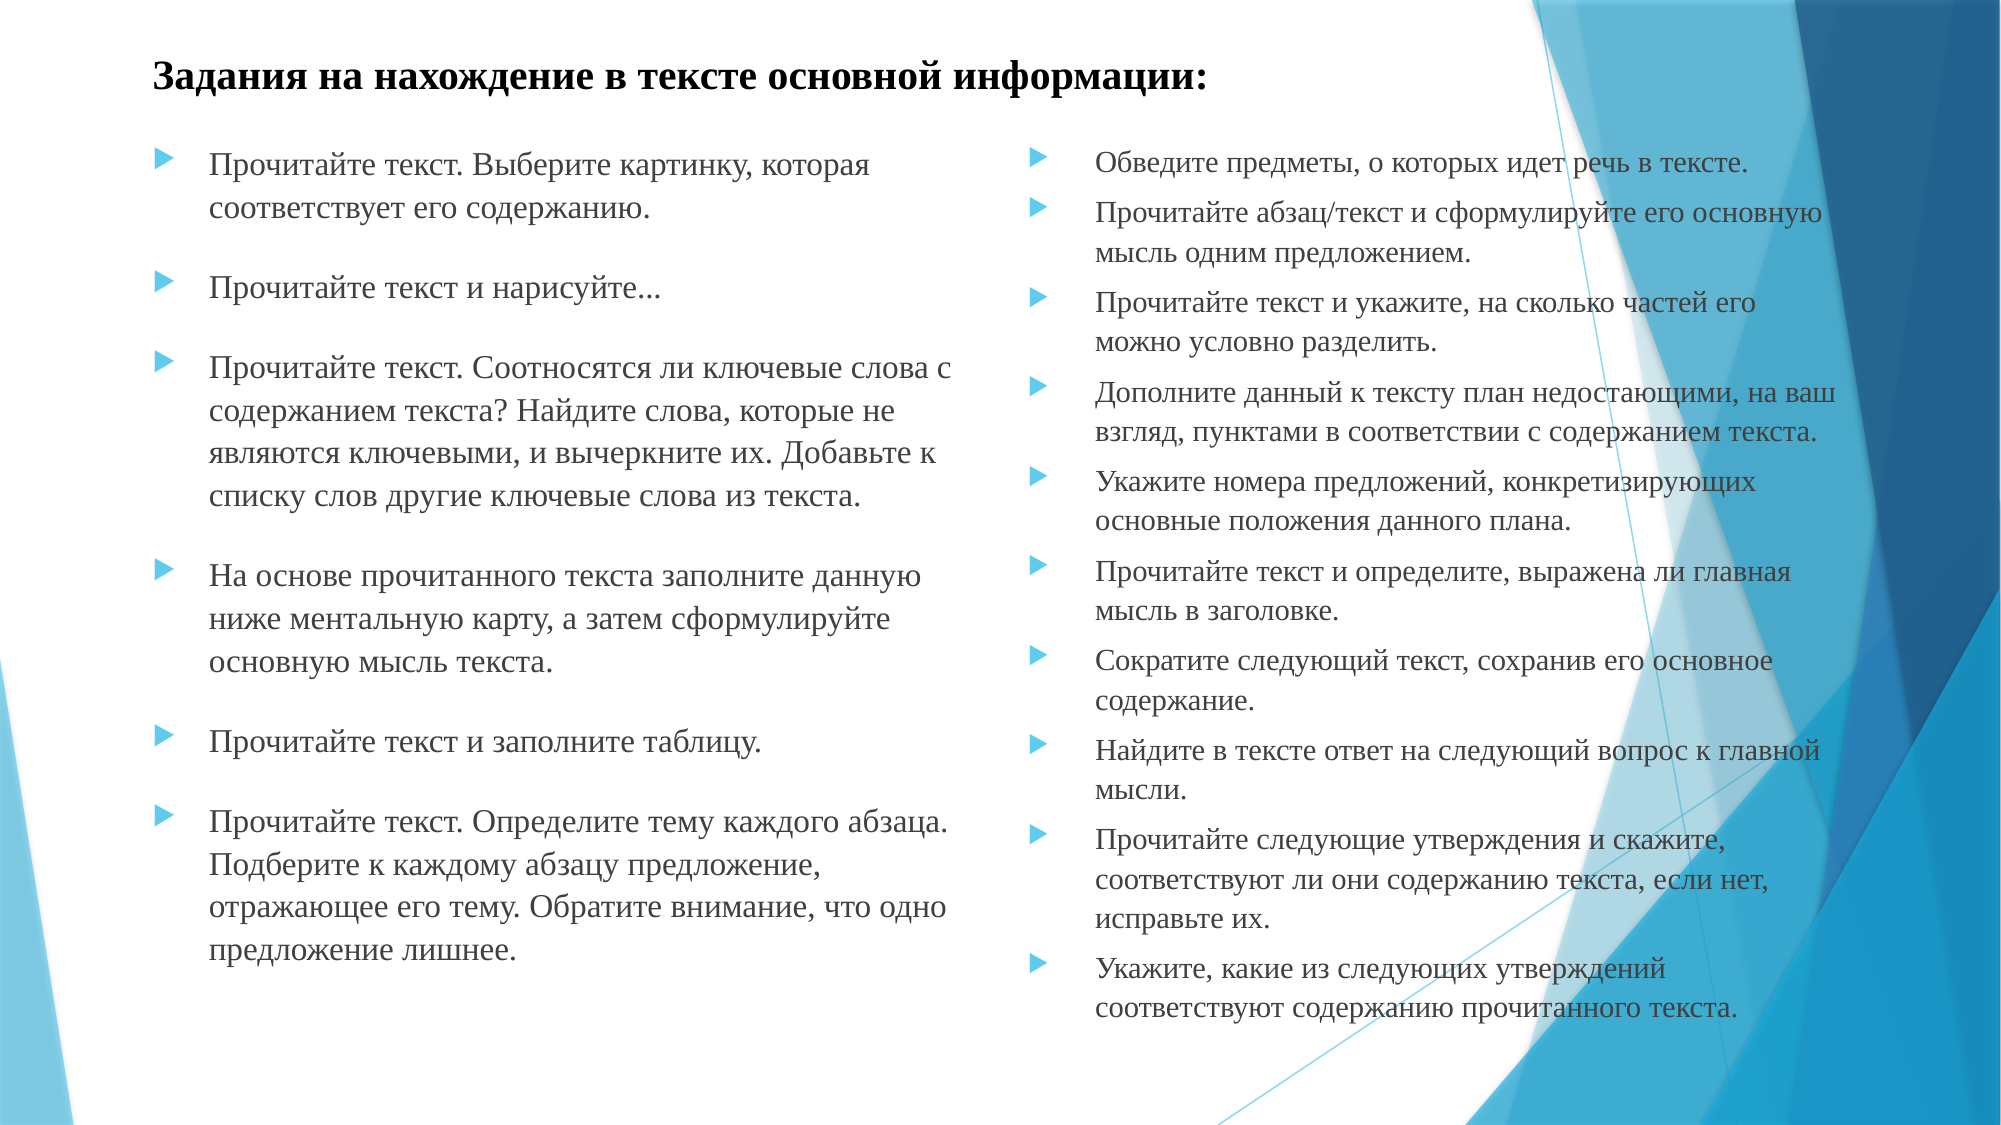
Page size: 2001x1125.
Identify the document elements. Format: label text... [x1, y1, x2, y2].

title Задания на нахождение в тексте основной информации: [137, 40, 1863, 132]
list Обведите предметы, о которых идет речь в тексте. Прочитайте абзац/текст и сформулируйте его основную мысль одним предложением. Прочитайте текст и укажите, на сколько частей его можно условно разделить. Дополните данный к тексту план недостающими, на ваш взгляд, пунктами в соответствии с содержанием текста. Укажите номера предложений, конкретизирующих основные положения данного плана. Прочитайте текст и определите, выражена ли главная мысль в заголовке. Сократите следующий текст, сохранив его основное содержание. Найдите в тексте ответ на следующий вопрос к главной мысли. Прочитайте следующие утверждения и скажите, соответствуют ли они содержанию текста, если нет, исправьте их. Укажите, какие из следующих утверждений соответствуют содержанию прочитанного текста. [1012, 131, 1863, 1085]
list Прочитайте текст. Выберите картинку, которая соответствует его содержанию. Прочитайте текст и нарисуйте... Прочитайте текст. Соотносятся ли ключевые слова с содержанием текста? Найдите слова, которые не являются ключевыми, и вычеркните их. Добавьте к списку слов другие ключевые слова из текста. На основе прочитанного текста заполните данную ниже ментальную карту, а затем сформулируйте основную мысль текста. Прочитайте текст и заполните таблицу. Прочитайте текст. Определите тему каждого абзаца. Подберите к каждому абзацу предложение, отражающее его тему. Обратите внимание, что одно предложение лишнее. [137, 131, 988, 1014]
